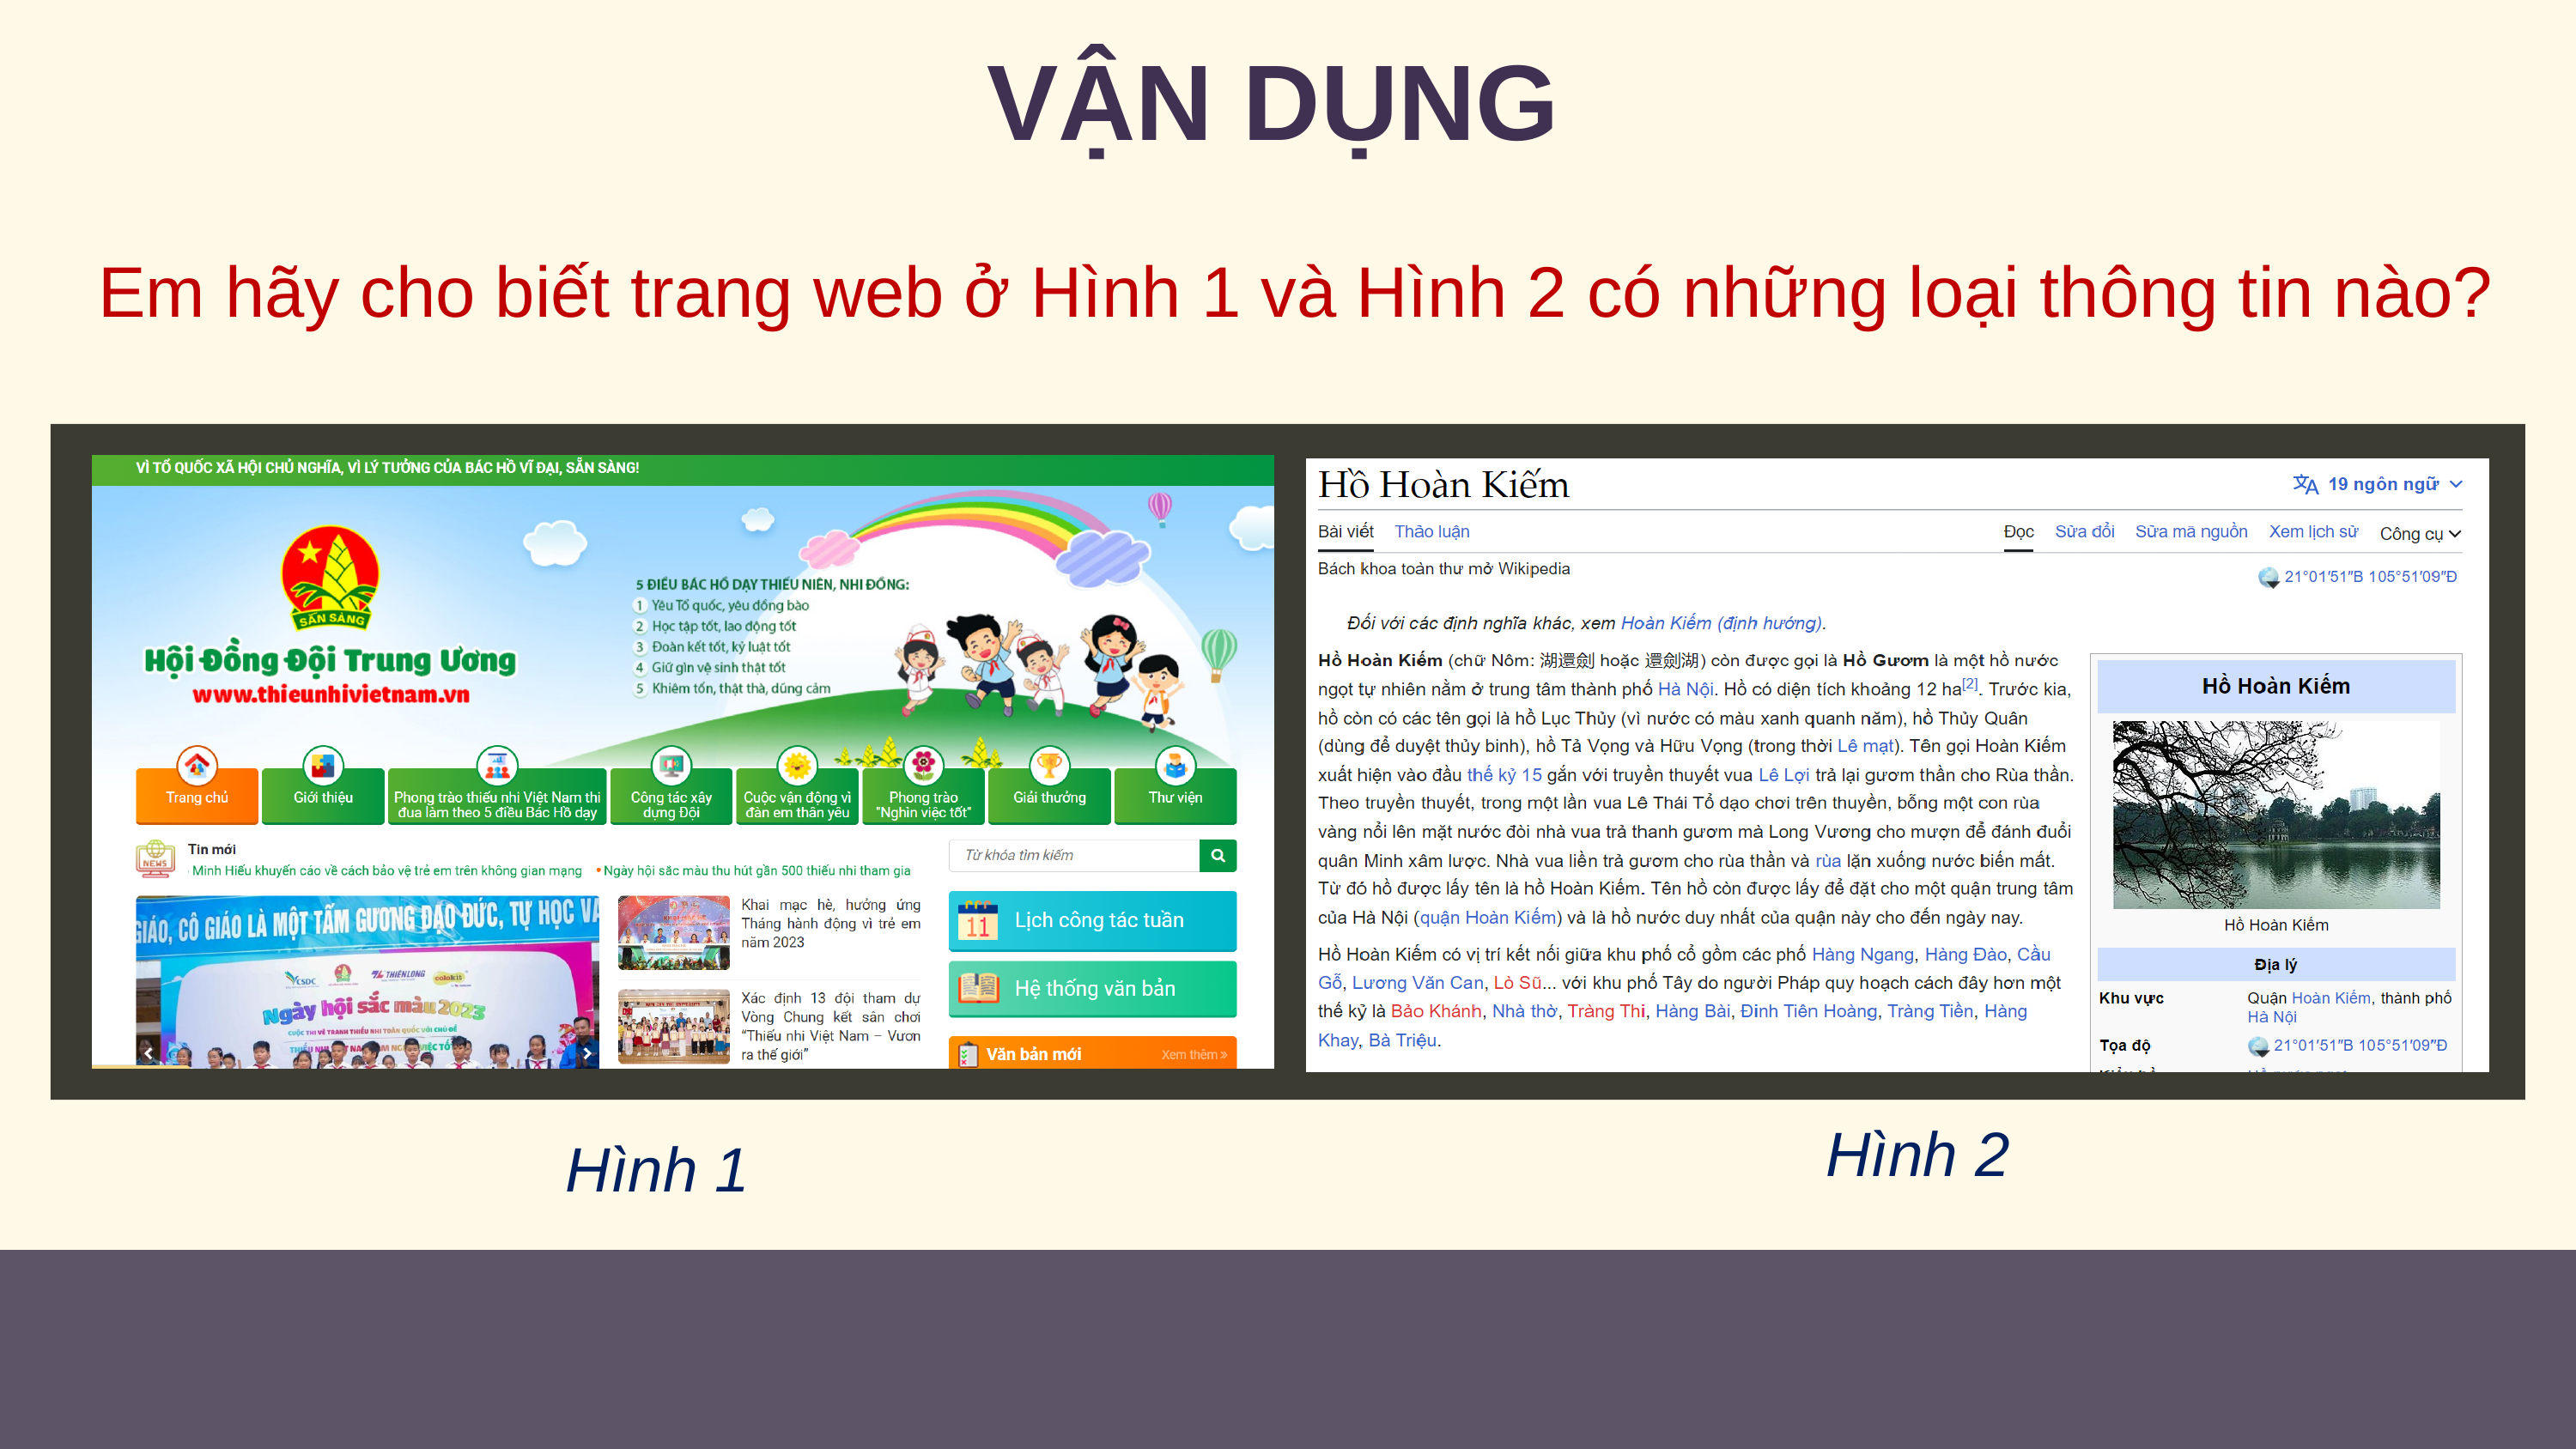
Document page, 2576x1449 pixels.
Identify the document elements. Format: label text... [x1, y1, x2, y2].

text_box Em hãy cho biết trang web ở Hình 1 và Hình 2 có những loại thông tin nào? [69, 196, 2544, 338]
text_box VẬN DỤNG [659, 27, 1917, 168]
text_box [0, 1248, 2576, 1449]
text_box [50, 423, 2526, 1212]
